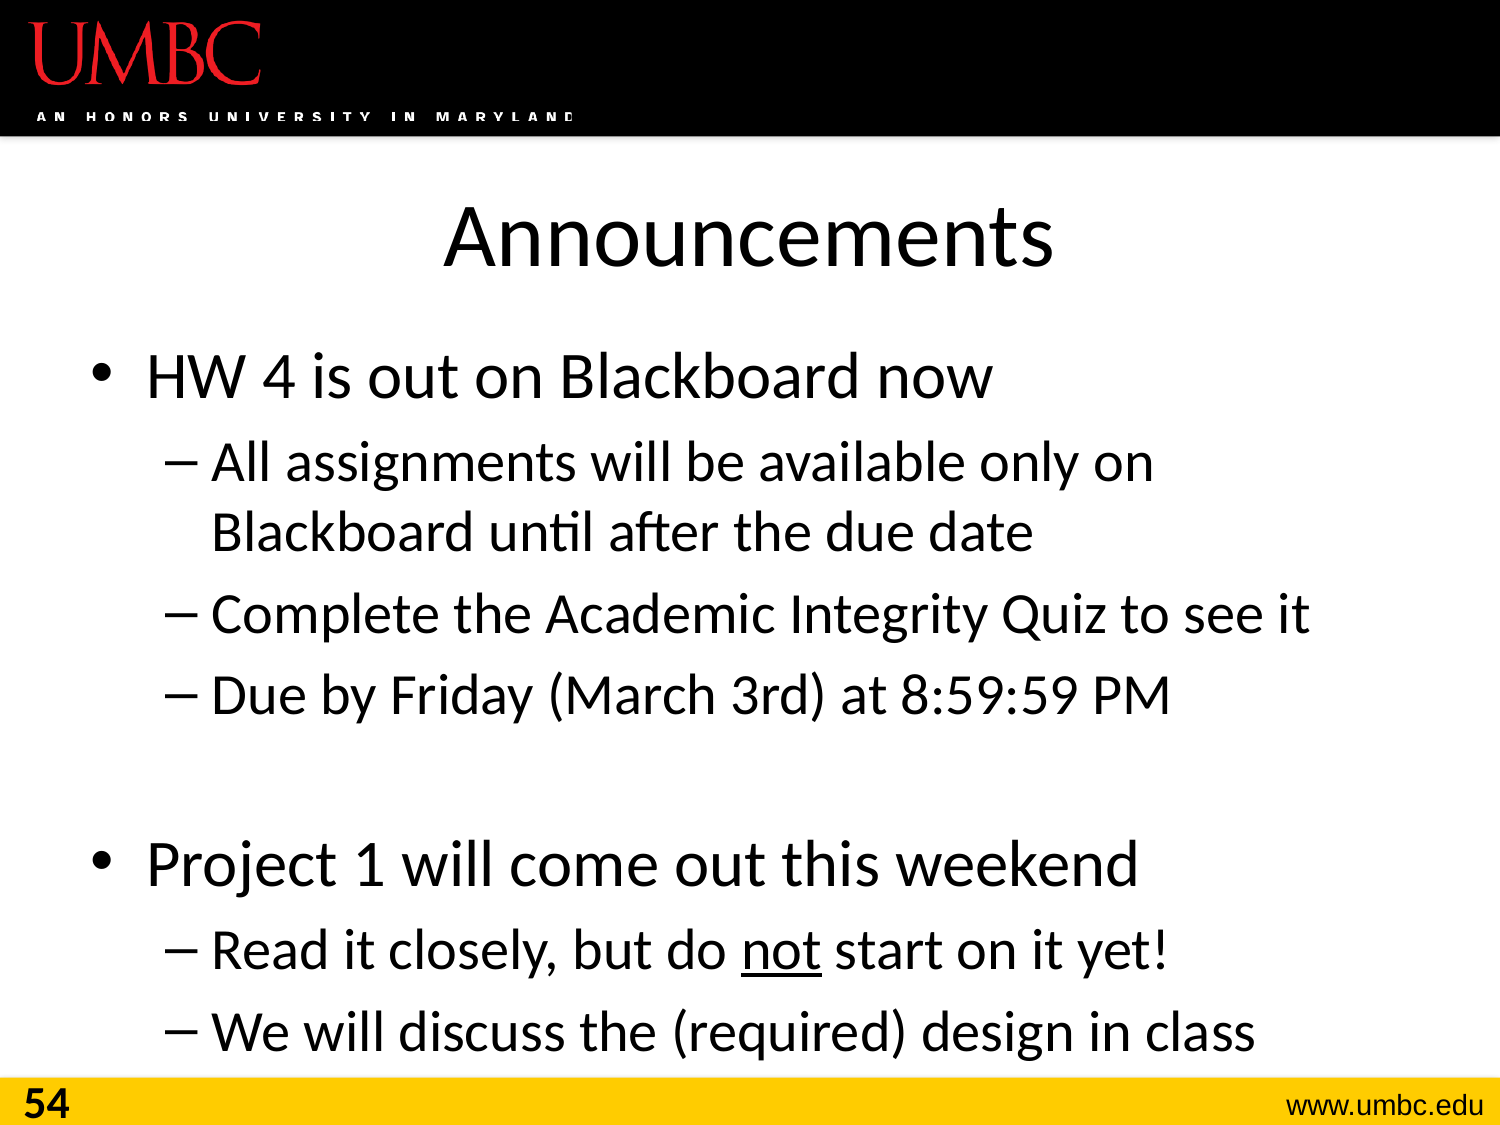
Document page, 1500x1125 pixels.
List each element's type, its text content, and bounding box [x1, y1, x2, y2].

list HW 4 is out on Blackboard now All assignments will be available only on Blackboard until after the due date Complete the Academic Integrity Quiz to see it Due by Friday (March 3rd) at 8:59:59 PM Project 1 will come out this weekend Read it closely, but do not start on it yet! We will discuss the (required) design in class [75, 324, 1425, 1066]
title Announcements [75, 136, 1425, 324]
slide_number 54 [0, 1065, 94, 1125]
